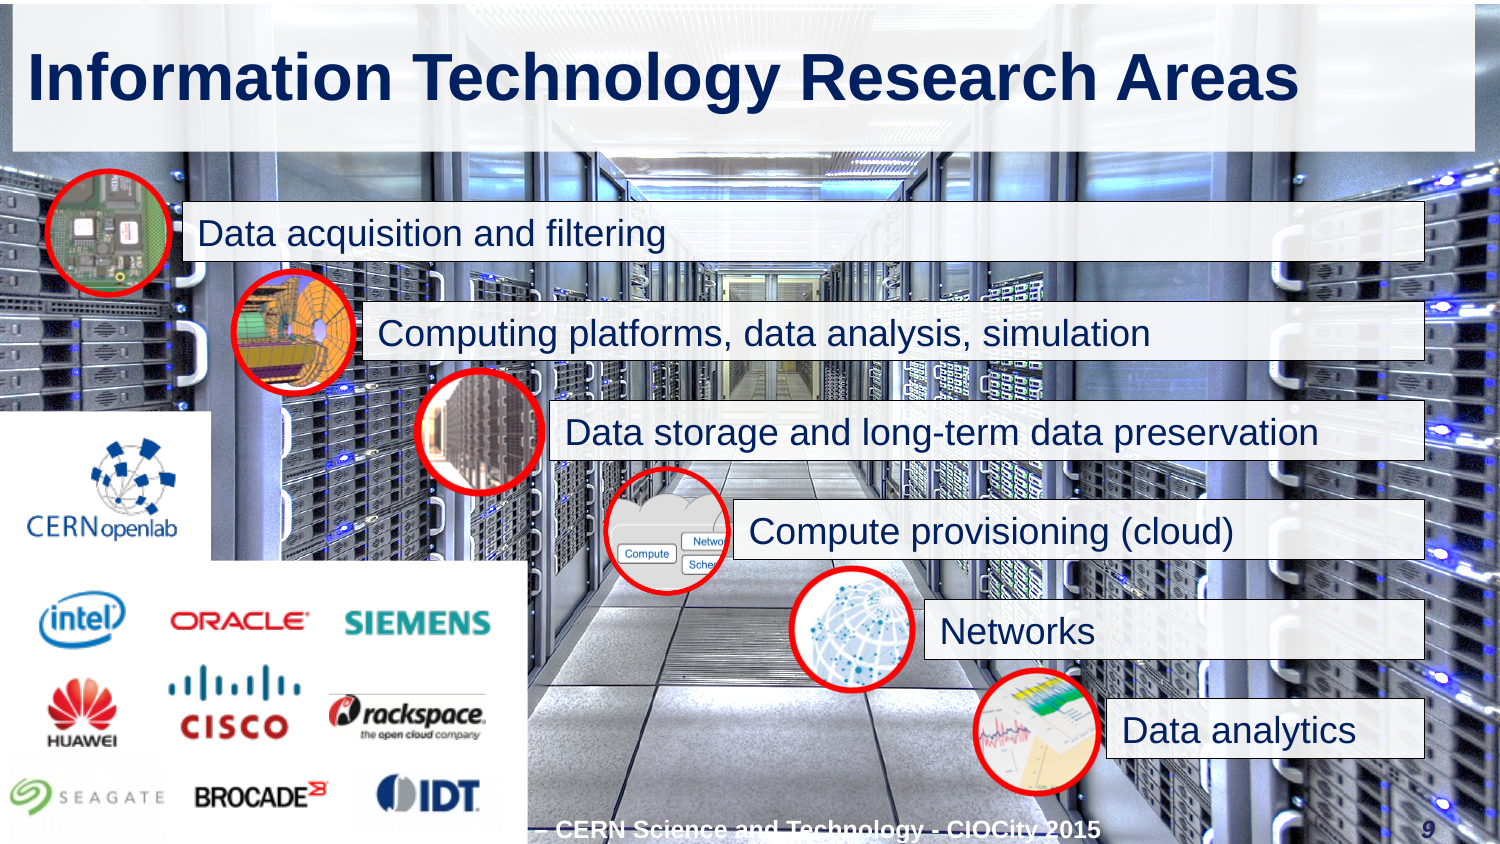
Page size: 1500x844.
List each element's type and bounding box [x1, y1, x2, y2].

text_box [44, 168, 1425, 298]
text_box [413, 367, 1425, 497]
text_box [229, 267, 1425, 397]
picture [0, 0, 1500, 844]
text_box [787, 564, 1425, 694]
text_box [602, 466, 1425, 596]
text_box [972, 700, 1425, 798]
